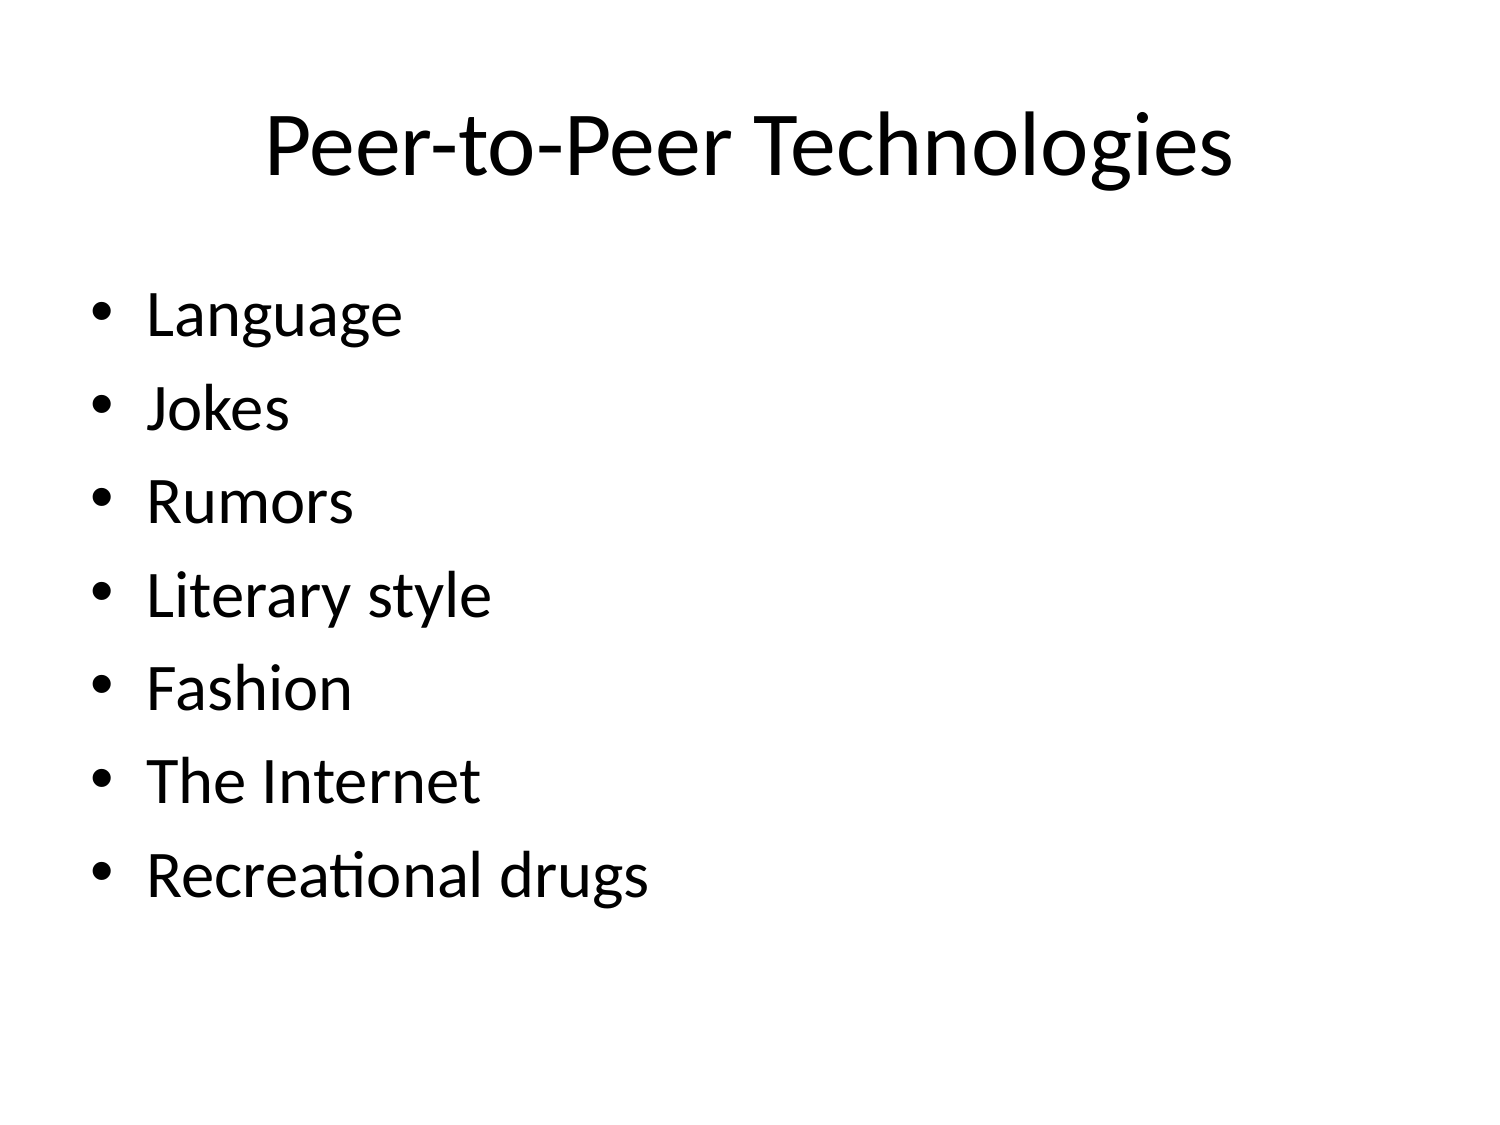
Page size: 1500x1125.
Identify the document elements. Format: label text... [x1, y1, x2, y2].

title Peer-to-Peer Technologies [75, 45, 1425, 233]
list Language Jokes Rumors Literary style Fashion The Internet Recreational drugs [75, 262, 1425, 1005]
